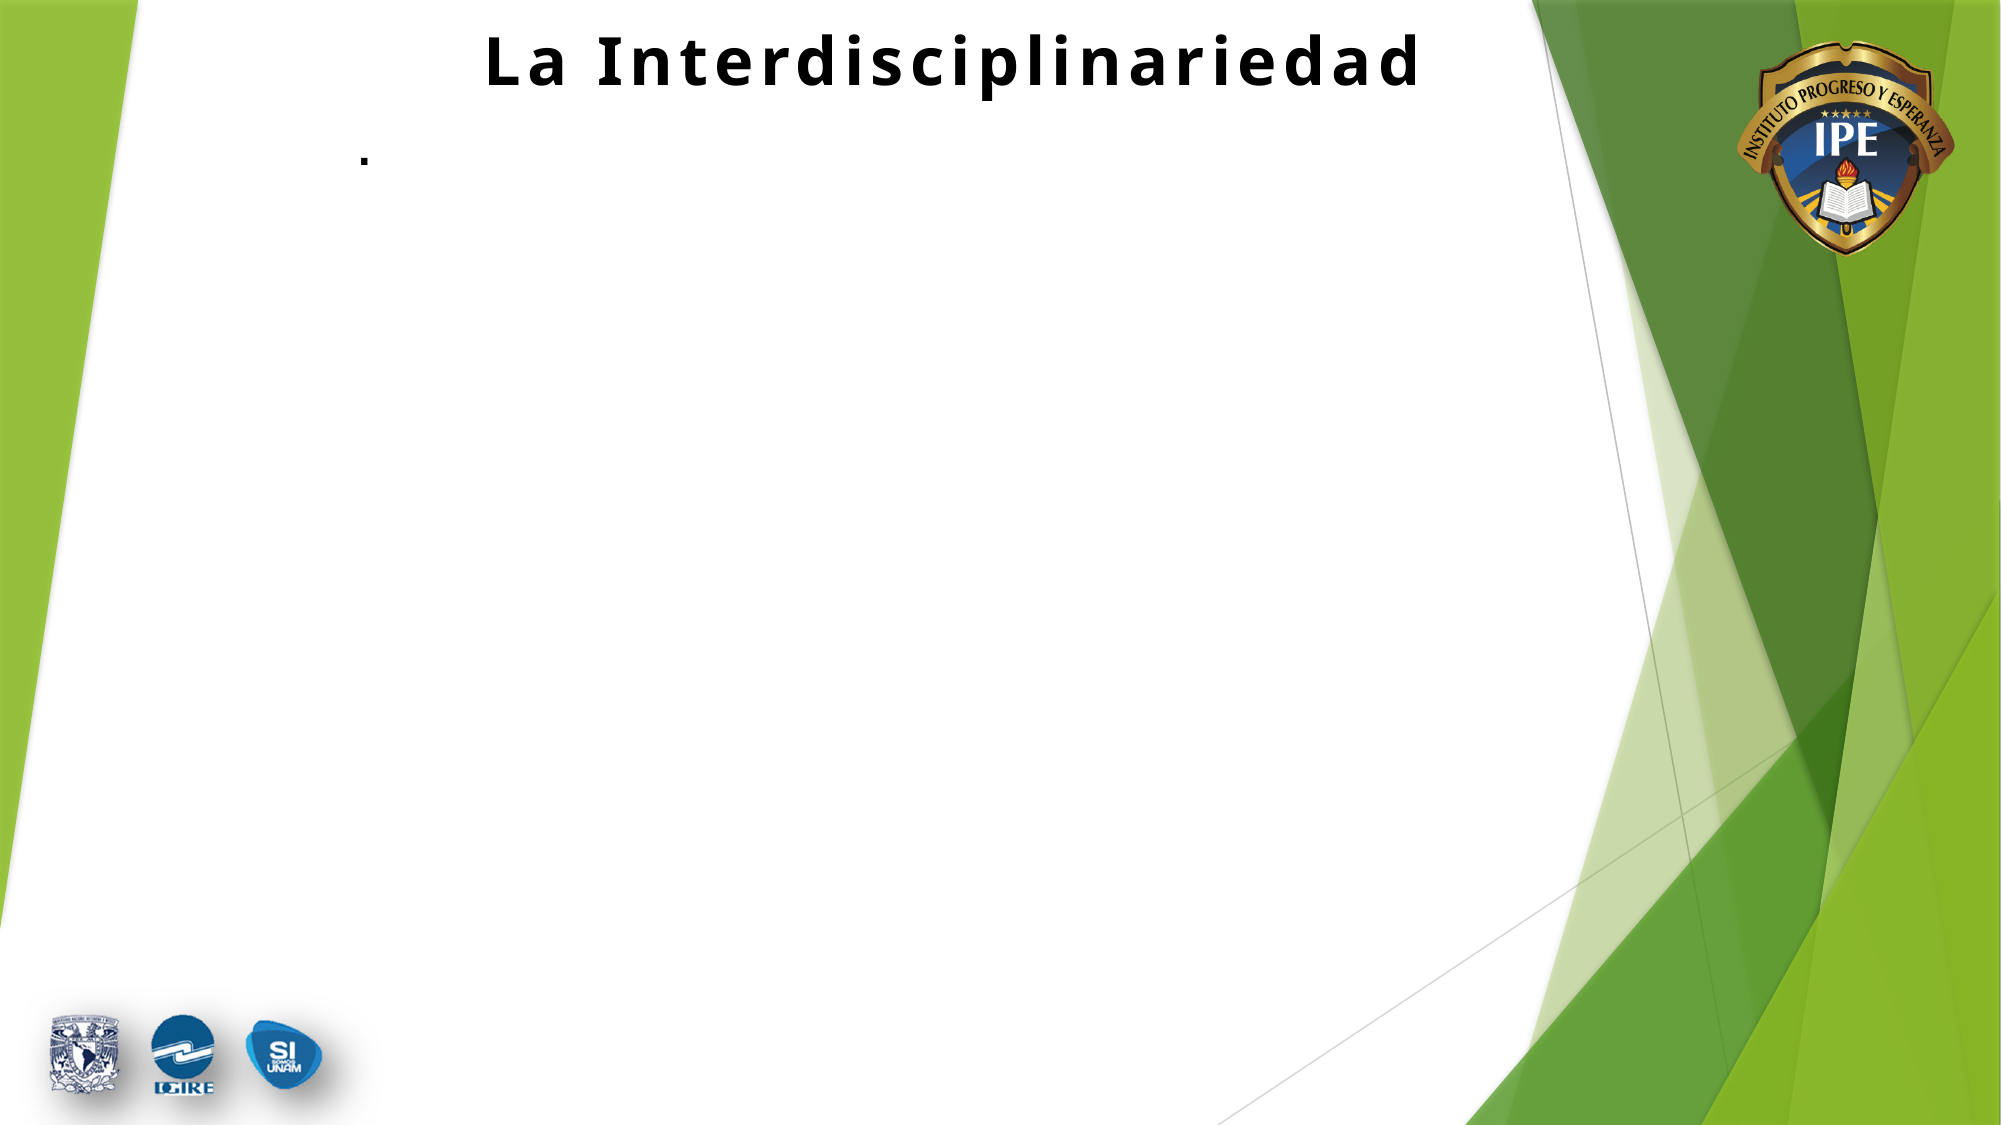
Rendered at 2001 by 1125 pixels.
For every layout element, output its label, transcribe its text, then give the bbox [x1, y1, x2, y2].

picture [1736, 40, 1956, 258]
text_box La Interdisciplinariedad . [142, 0, 1763, 369]
picture [35, 998, 333, 1105]
